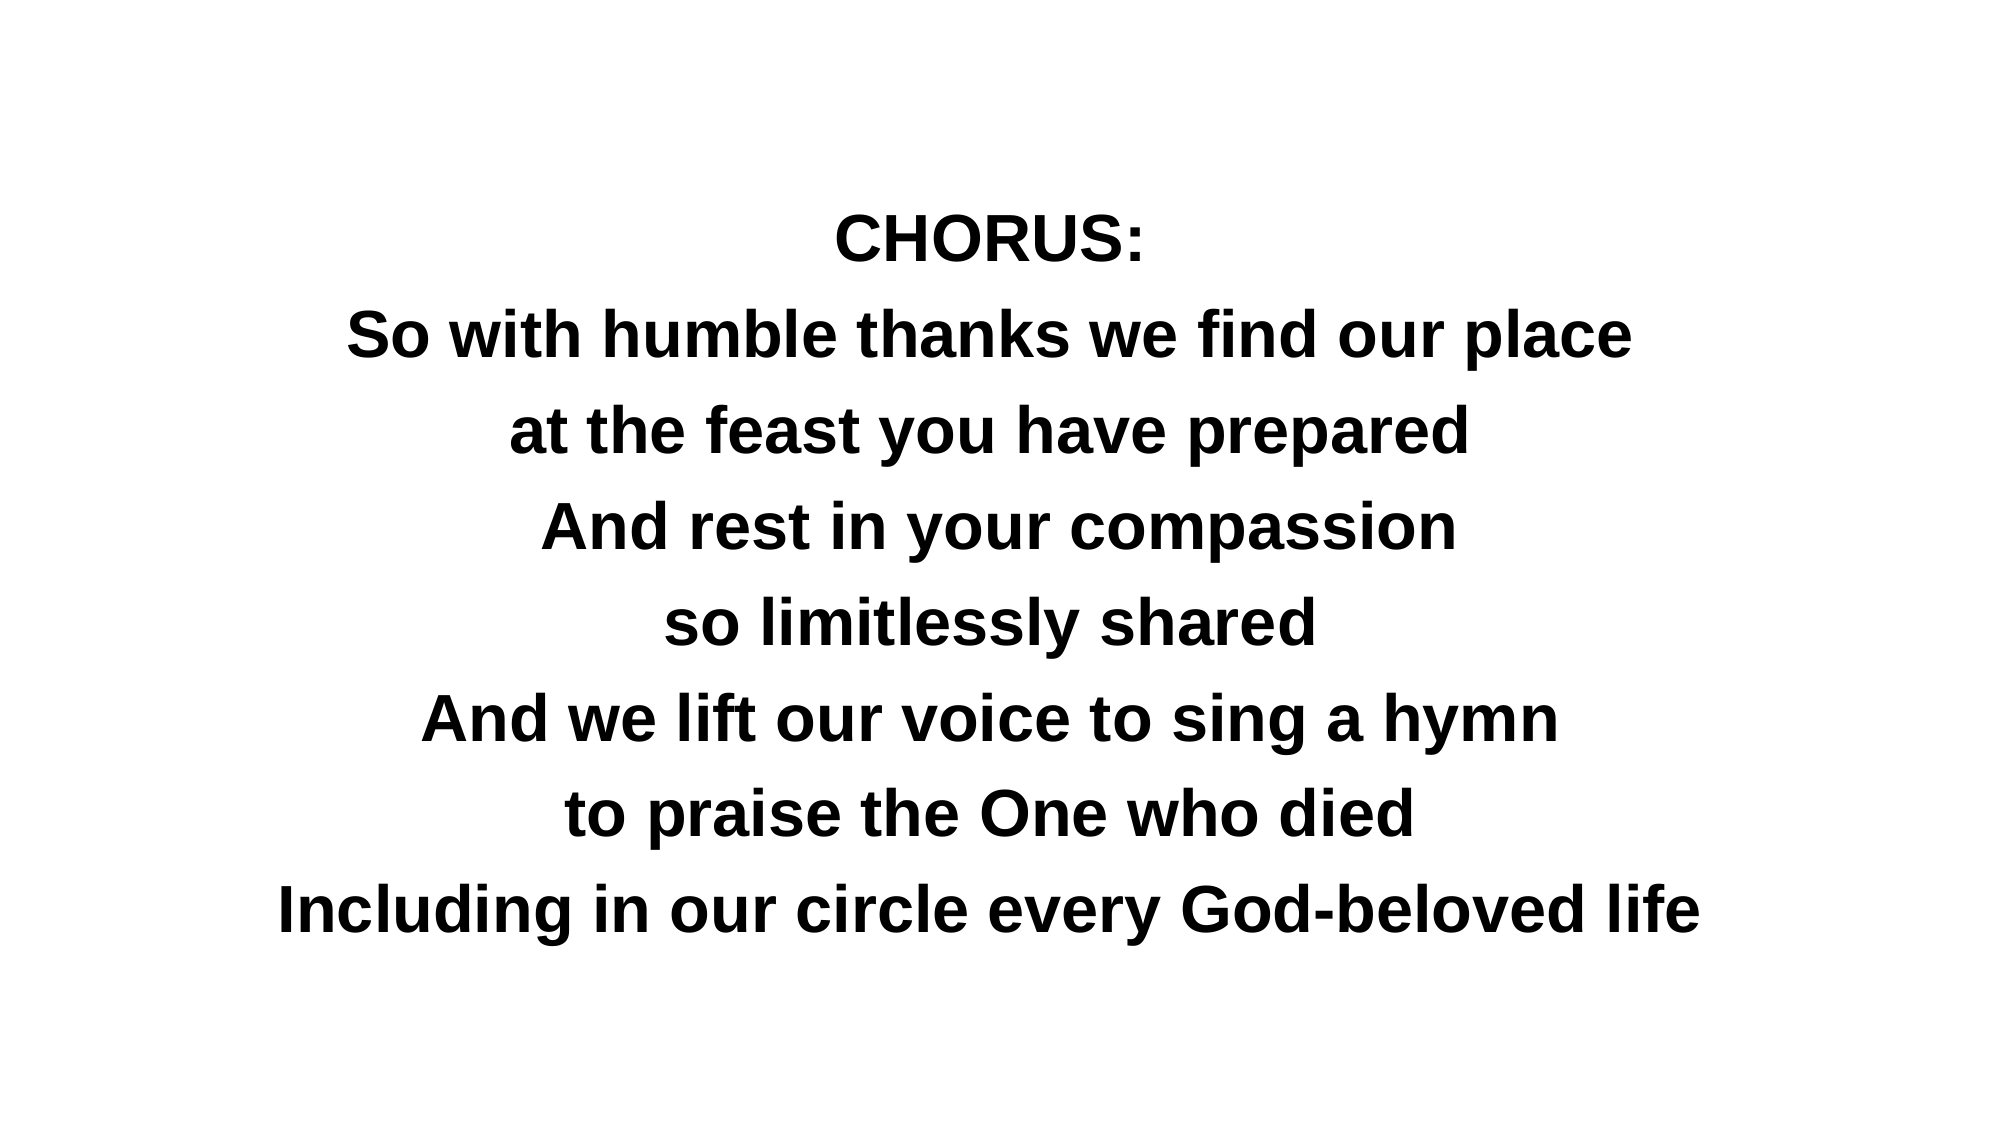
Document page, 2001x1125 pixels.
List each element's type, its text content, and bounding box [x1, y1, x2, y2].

list CHORUS: So with humble thanks we find our place at the feast you have prepared And rest in your compassion so limitlessly shared And we lift our voice to sing a hymn to praise the One who died Including in our circle every God-beloved life [137, 79, 1863, 1046]
